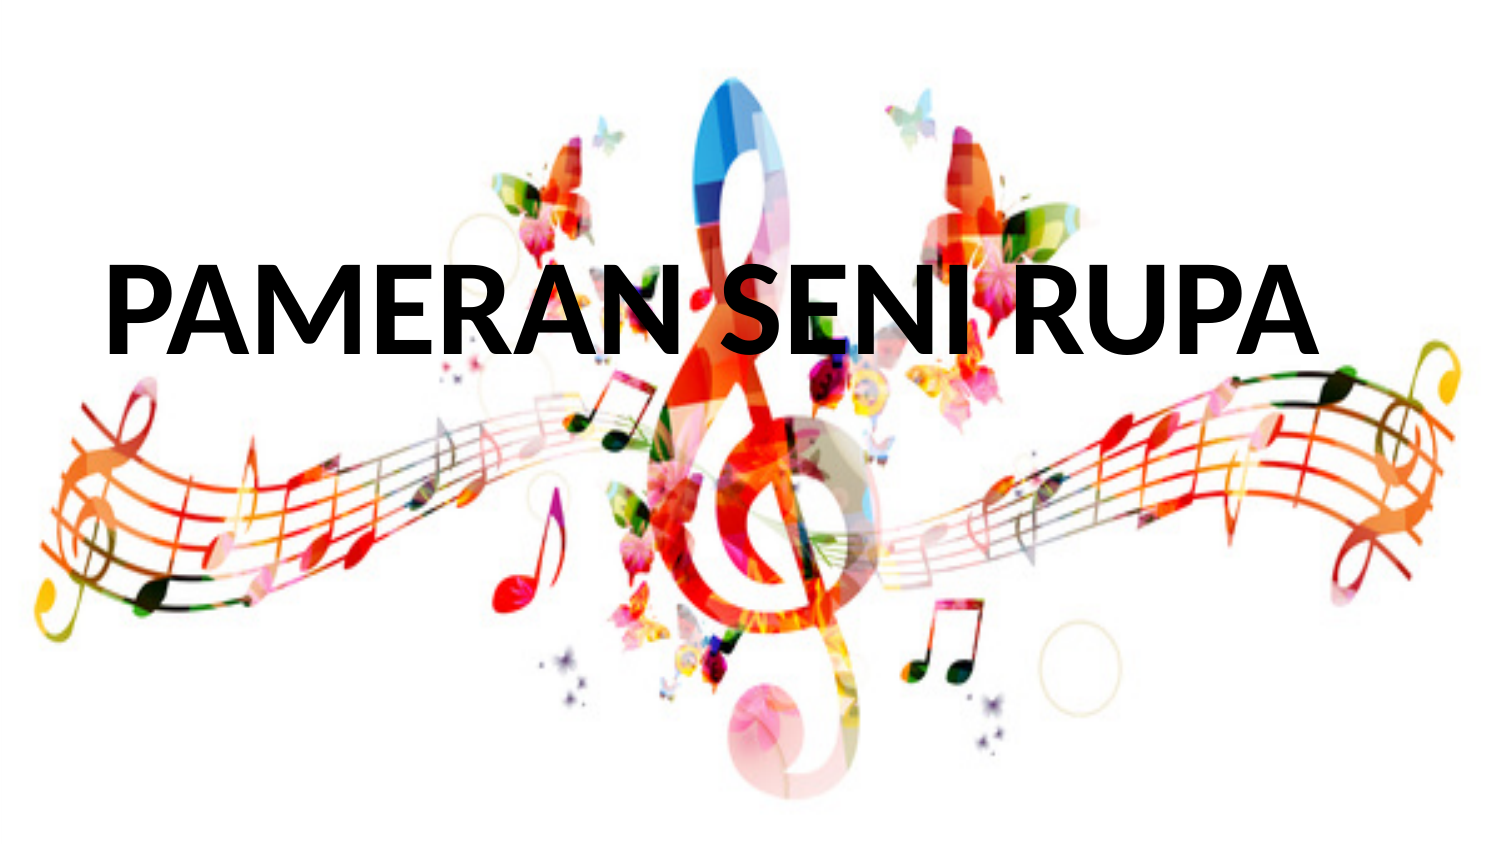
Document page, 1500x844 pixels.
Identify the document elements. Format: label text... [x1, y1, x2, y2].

picture [0, 0, 1500, 844]
text_box PAMERAN SENI RUPA [87, 209, 1438, 389]
